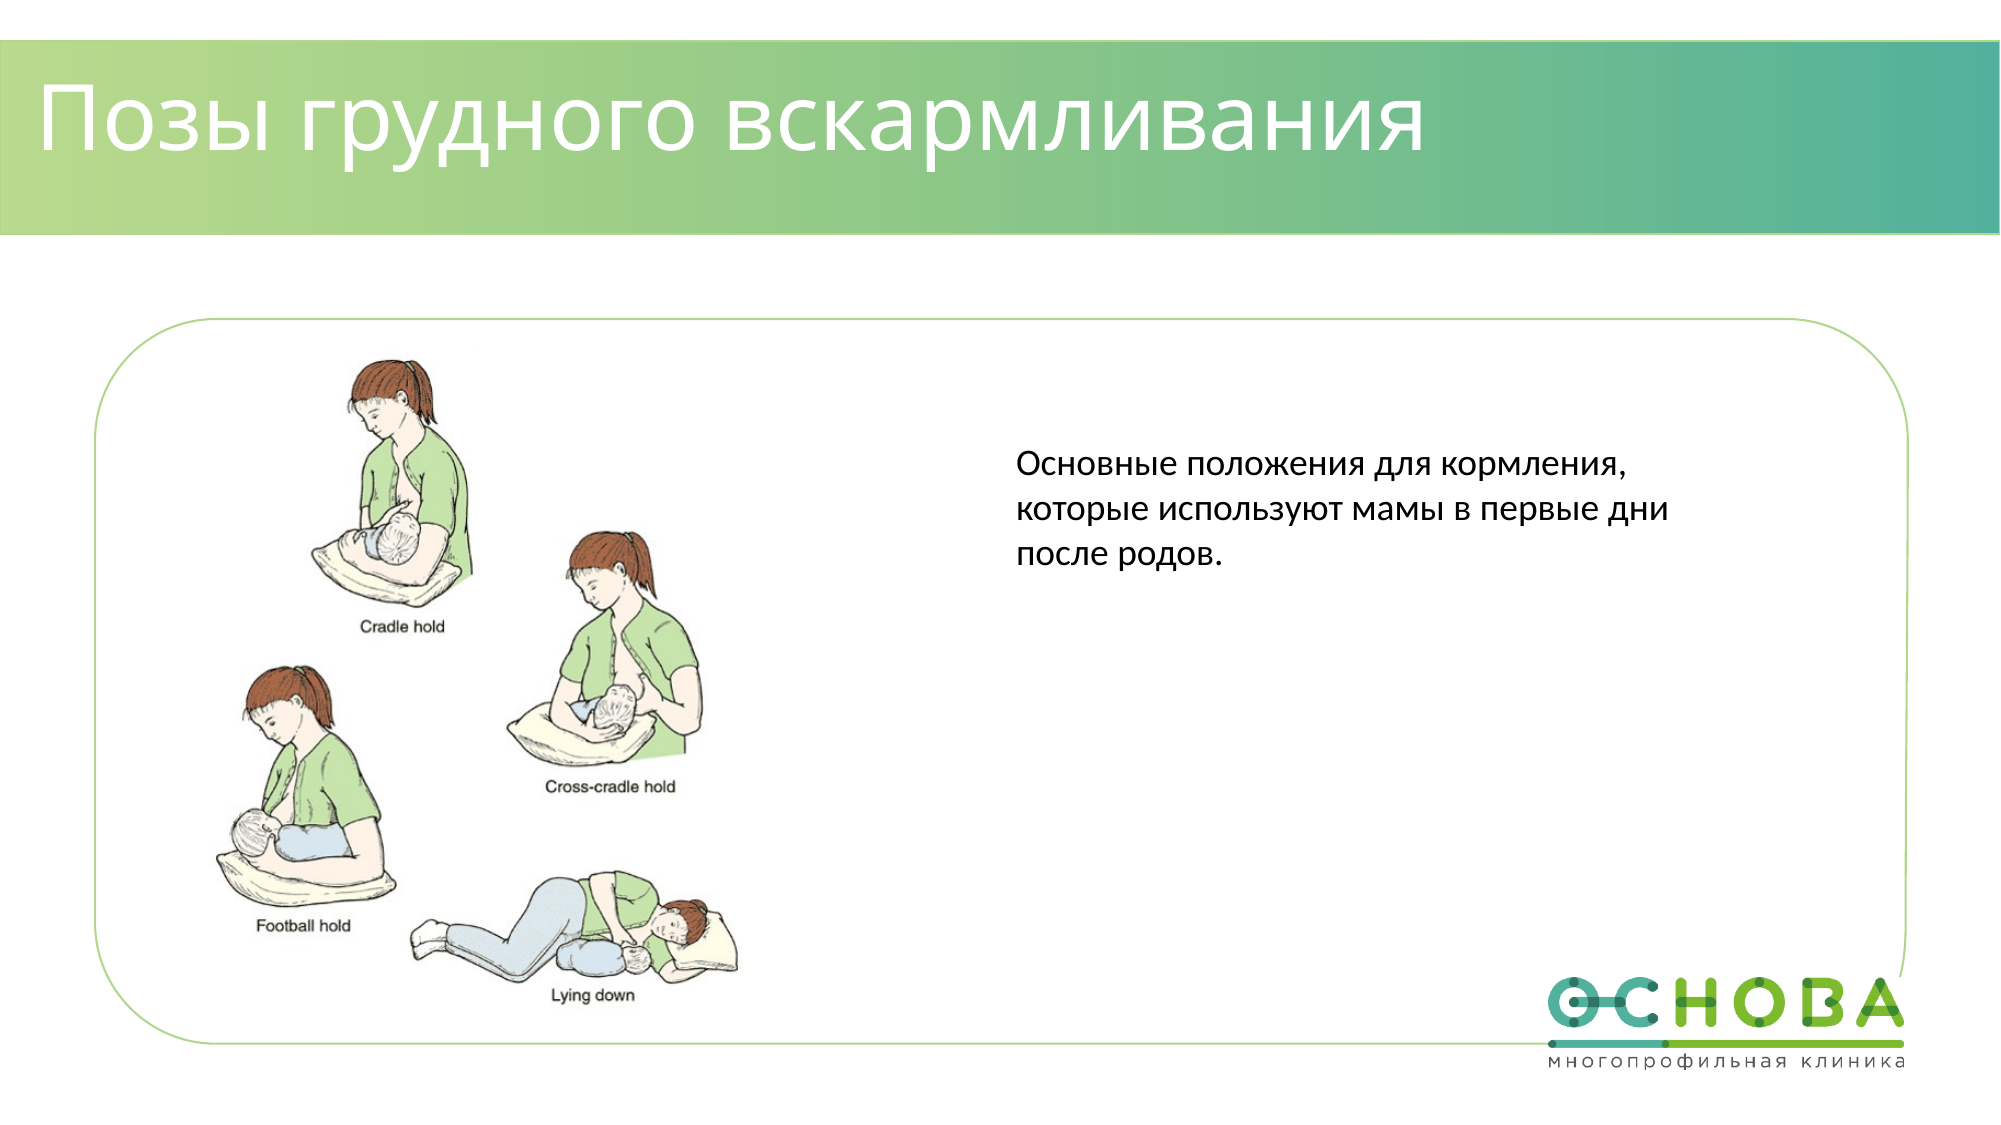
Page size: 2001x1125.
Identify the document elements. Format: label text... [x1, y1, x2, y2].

subtitle Позы грудного вскармливания [19, 64, 1972, 203]
picture [191, 344, 765, 1010]
text_box [0, 40, 2000, 235]
text_box Основные положения для кормления, которые используют мамы в первые дни после родов. [1001, 430, 1767, 581]
text_box [94, 317, 1909, 1045]
picture [1547, 977, 1904, 1070]
